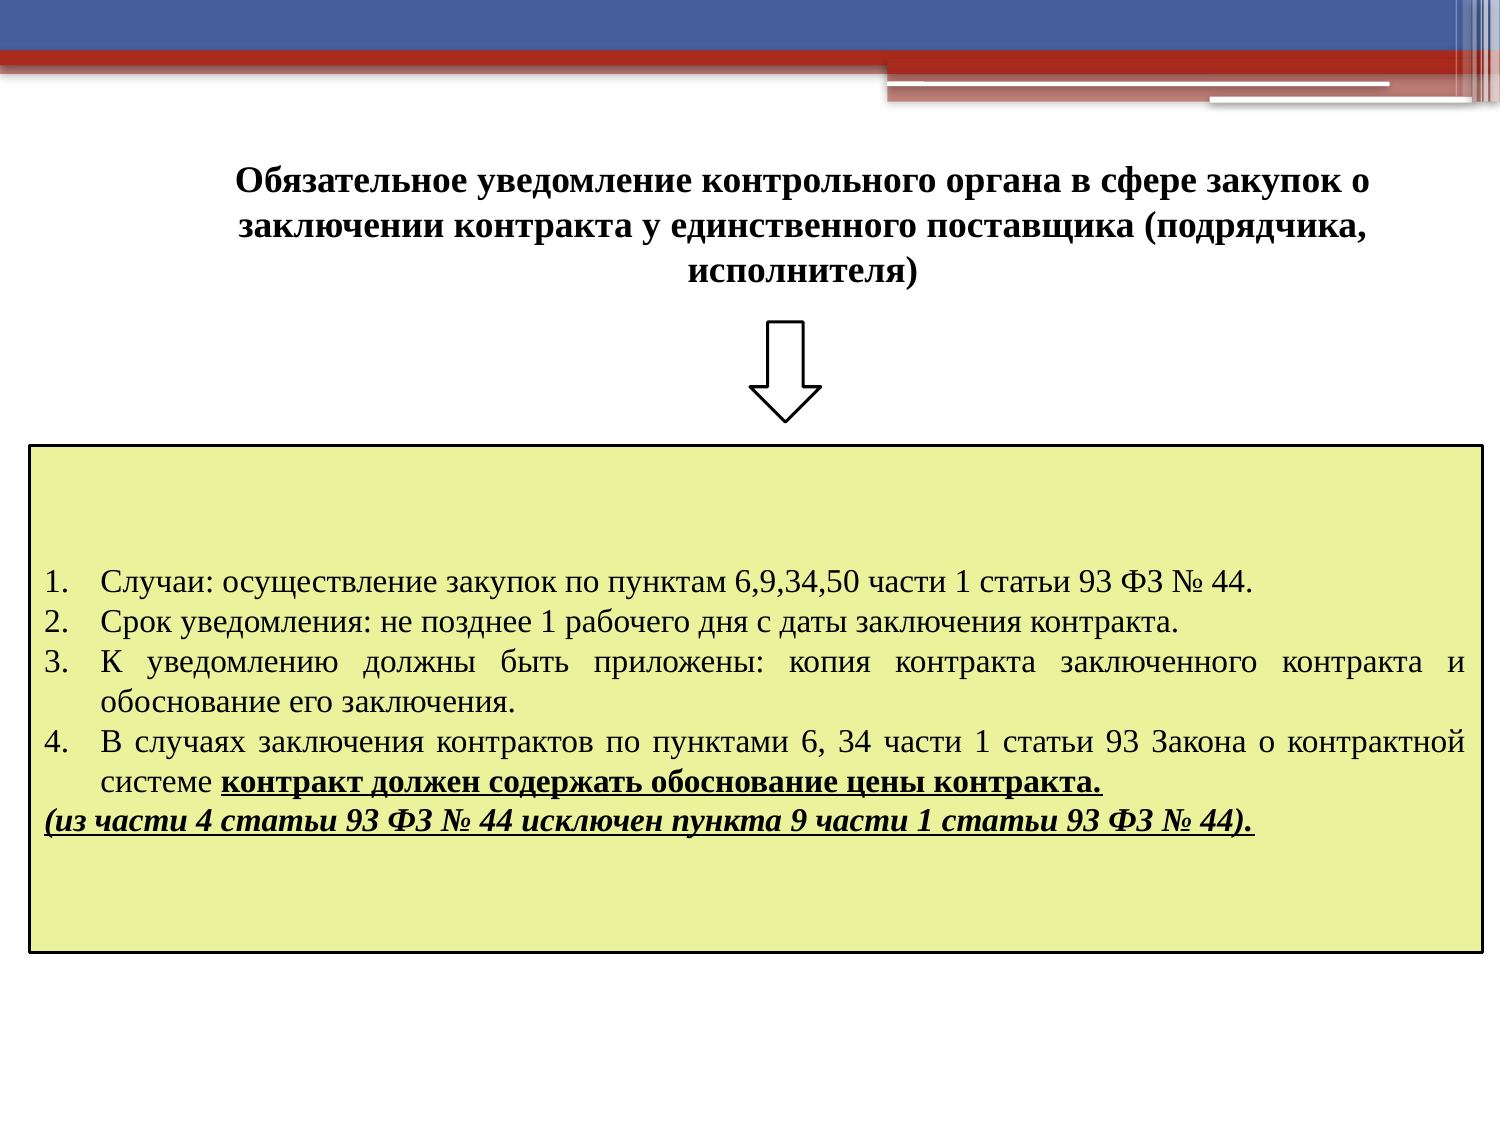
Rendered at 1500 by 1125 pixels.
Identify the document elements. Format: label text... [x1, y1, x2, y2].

text_box [748, 320, 823, 424]
text_box Обязательное уведомление контрольного органа в сфере закупок о заключении контракта у единственного поставщика (подрядчика, исполнителя) [206, 147, 1400, 297]
text_box Случаи: осуществление закупок по пунктам 6,9,34,50 части 1 статьи 93 ФЗ № 44. Срок уведомления: не позднее 1 рабочего дня с даты заключения контракта. К уведомлению должны быть приложены: копия контракта заключенного контракта и обоснование его заключения. В случаях заключения контрактов по пунктами 6, 34 части 1 статьи 93 Закона о контрактной системе контракт должен содержать обоснование цены контракта. (из части 4 статьи 93 ФЗ № 44 исключен пункта 9 части 1 статьи 93 ФЗ № 44). [28, 444, 1484, 954]
